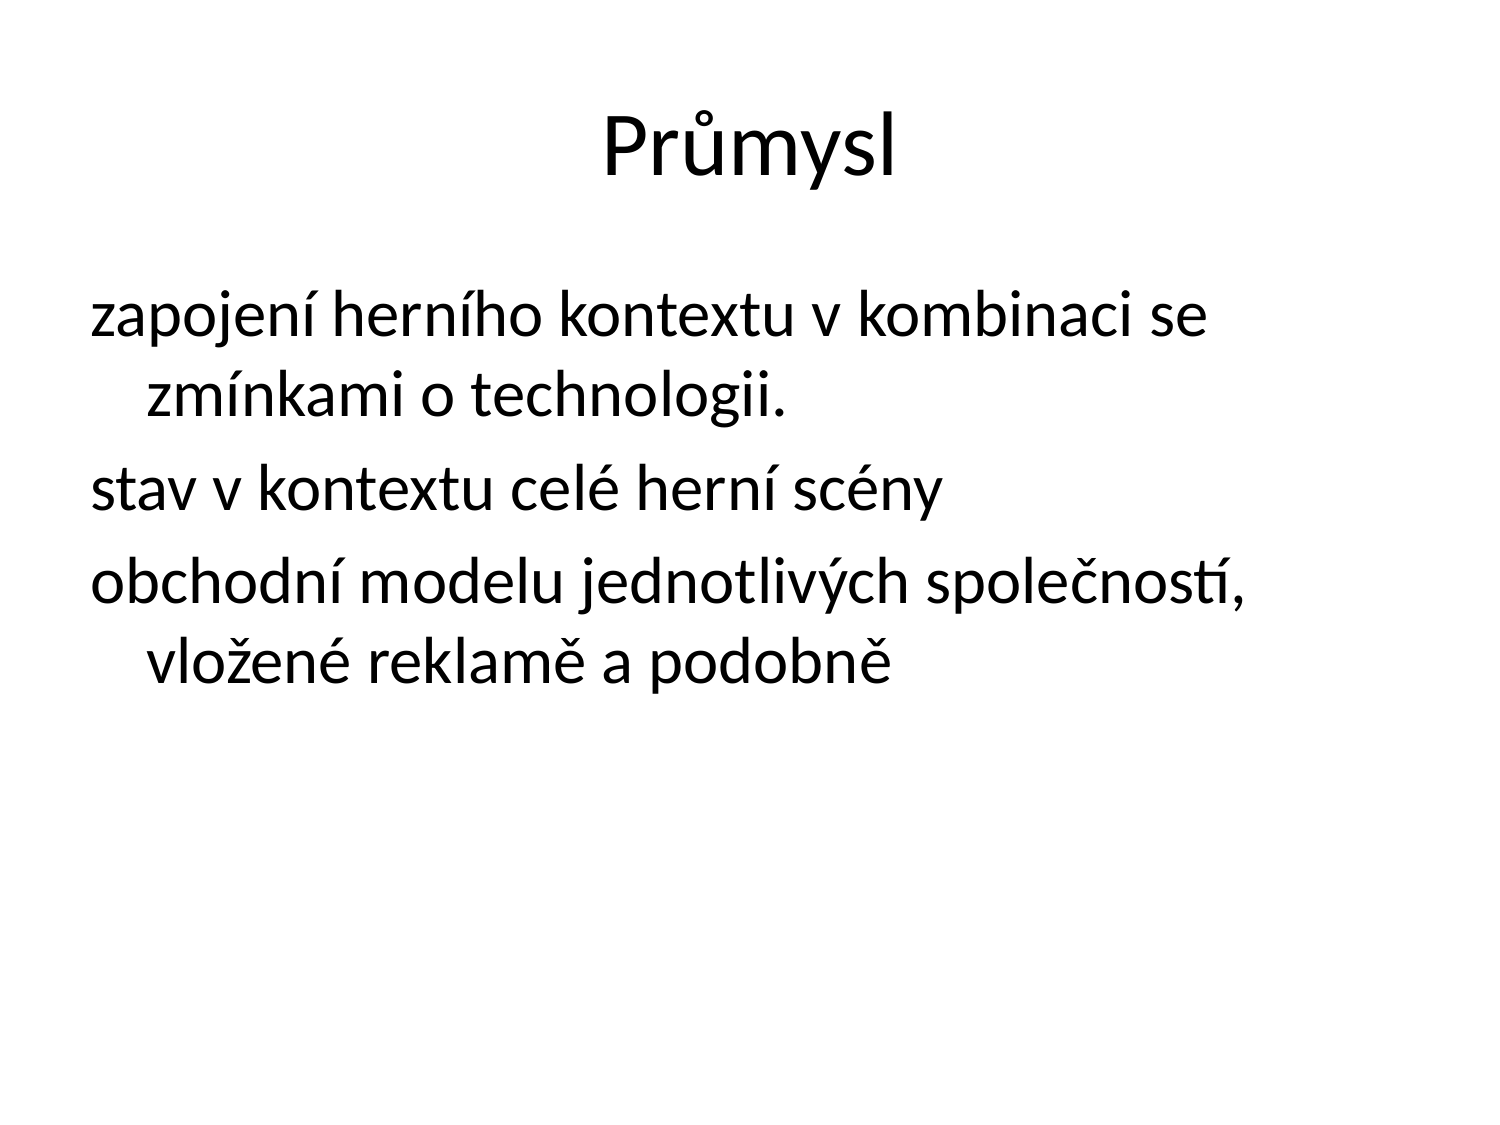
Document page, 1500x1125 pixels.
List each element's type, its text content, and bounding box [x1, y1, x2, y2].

list zapojení herního kontextu v kombinaci se zmínkami o technologii. stav v kontextu celé herní scény obchodní modelu jednotlivých společností, vložené reklamě a podobně [75, 262, 1425, 1005]
title Průmysl [75, 45, 1425, 233]
